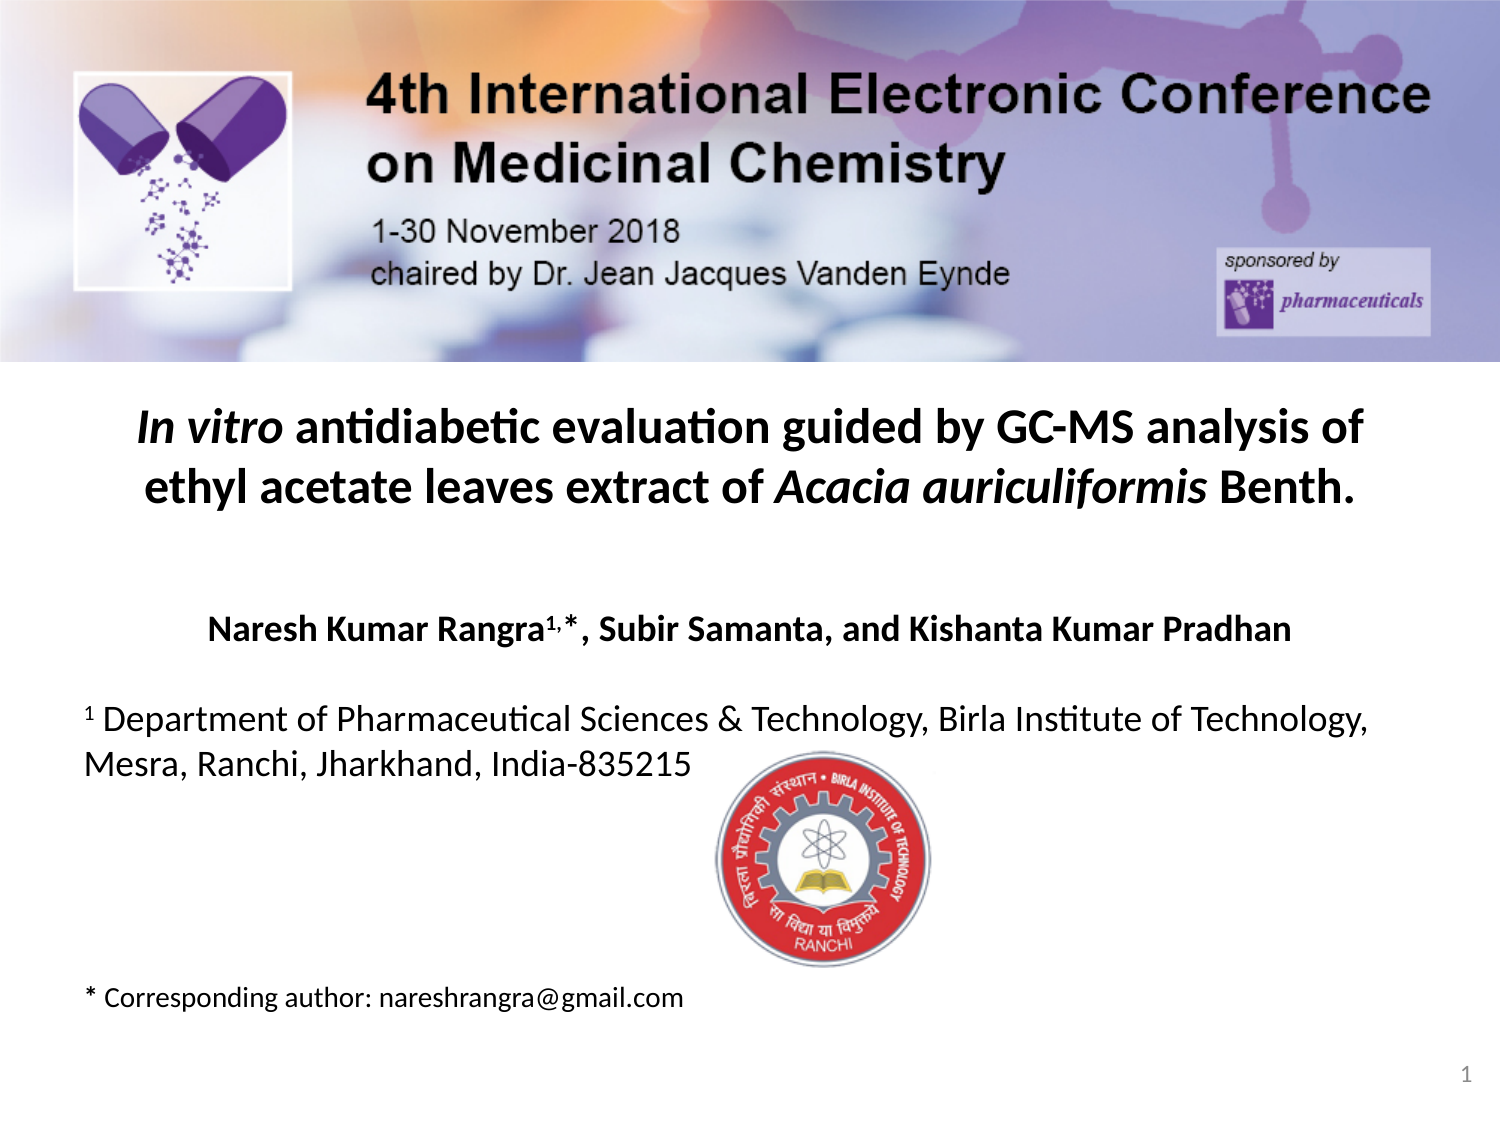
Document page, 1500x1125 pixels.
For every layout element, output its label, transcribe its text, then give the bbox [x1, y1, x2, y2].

slide_number 1 [1137, 1042, 1488, 1103]
text_box In vitro antidiabetic evaluation guided by GC-MS analysis of ethyl acetate leaves extract of Acacia auriculiformis Benth. Naresh Kumar Rangra1,*, Subir Samanta, and Kishanta Kumar Pradhan 1 Department of Pharmaceutical Sciences & Technology, Birla Institute of Technology, Mesra, Ranchi, Jharkhand, India-835215 * Corresponding author: nareshrangra@gmail.com [68, 386, 1432, 1021]
picture [712, 749, 937, 974]
picture [0, 0, 1500, 362]
